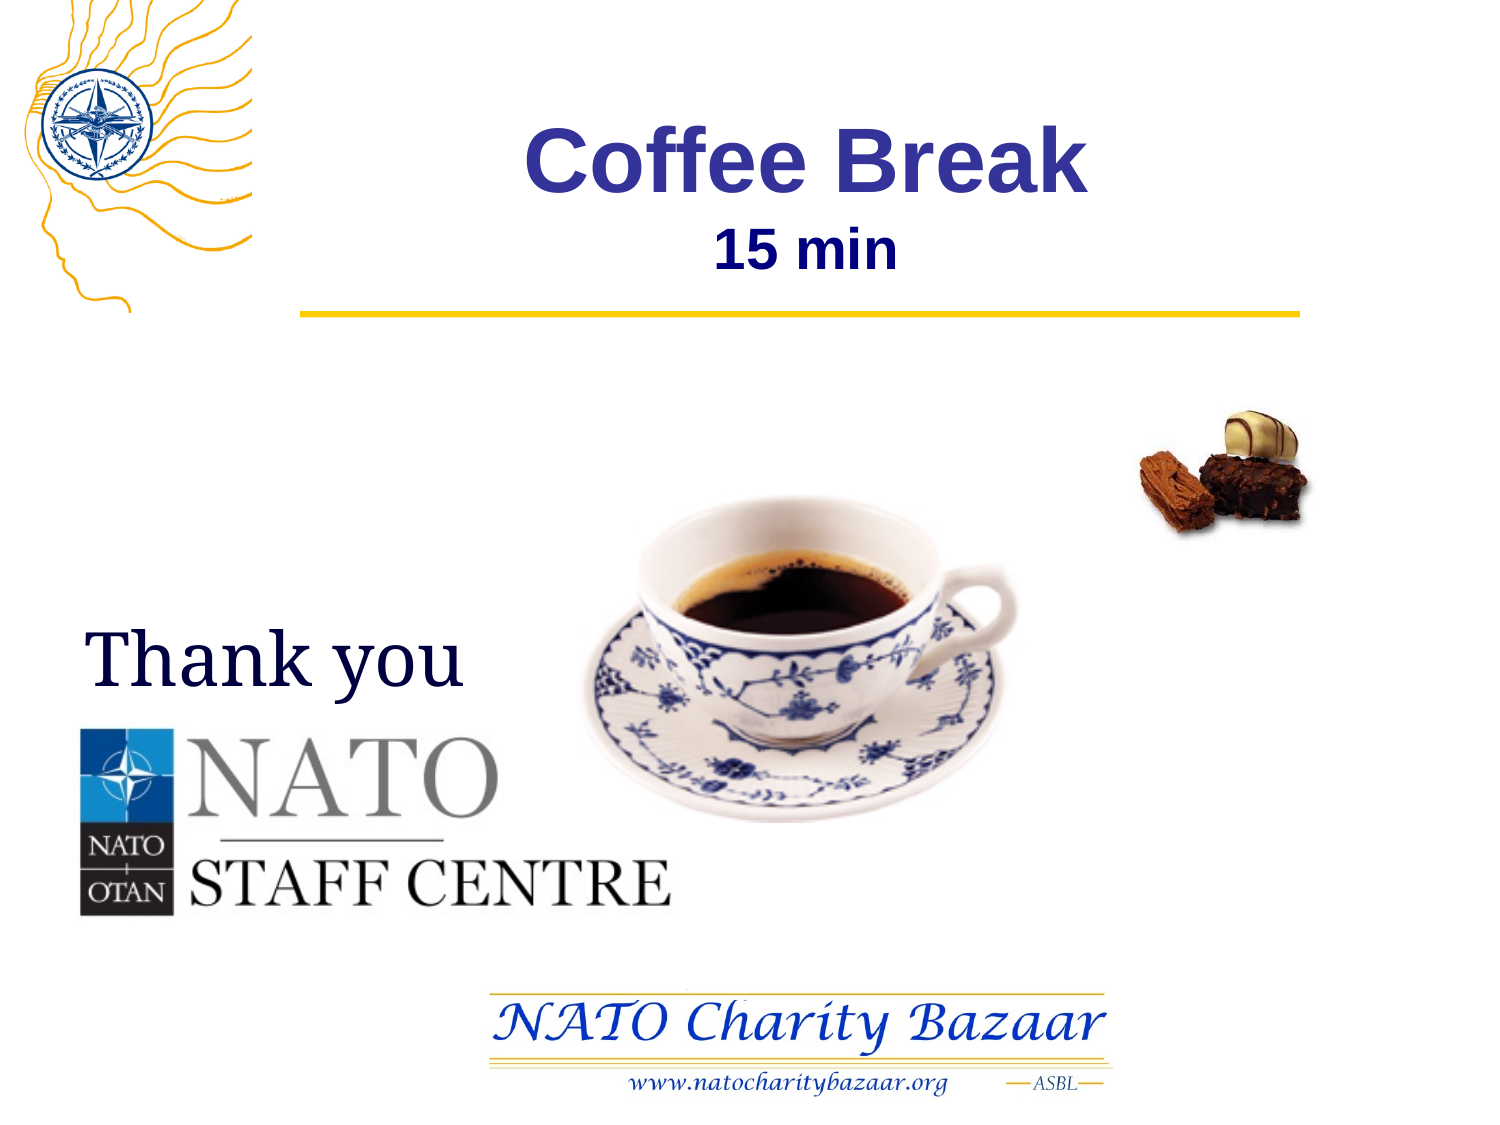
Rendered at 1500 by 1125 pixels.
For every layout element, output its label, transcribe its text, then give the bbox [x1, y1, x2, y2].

picture [1115, 393, 1338, 559]
picture [72, 491, 1046, 924]
title Coffee Break 15 min [162, 66, 1451, 317]
text_box Thank you [69, 603, 530, 709]
picture [487, 987, 1114, 1100]
picture [24, 0, 252, 313]
